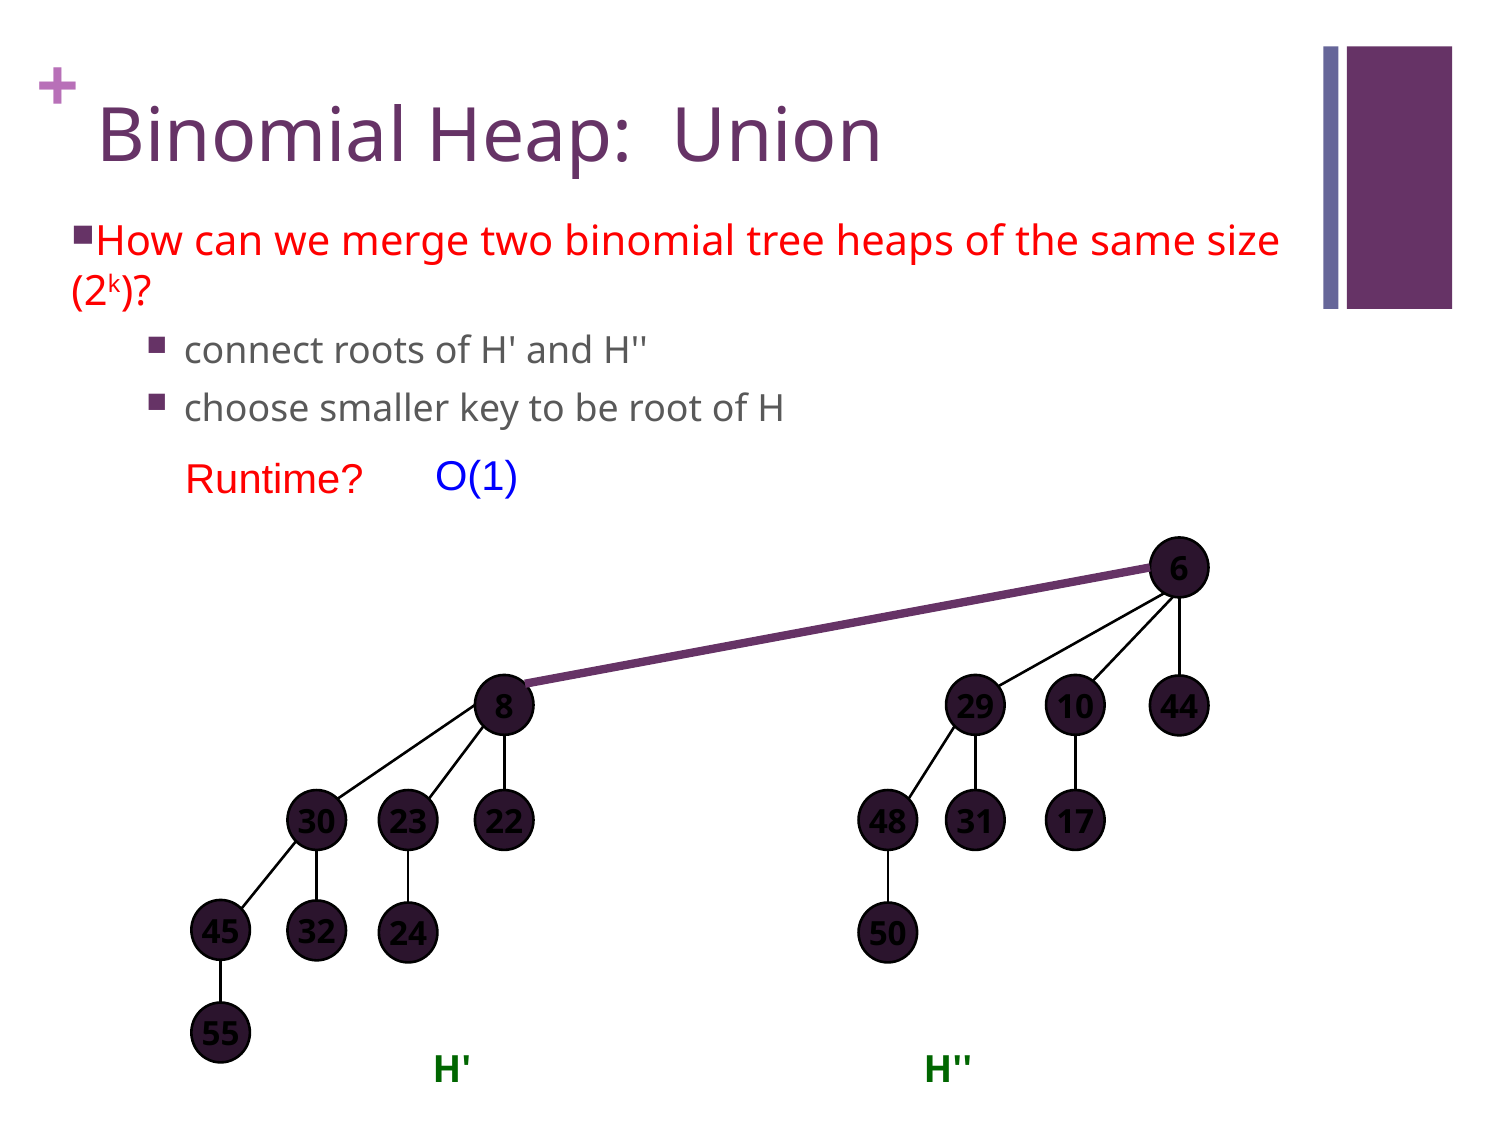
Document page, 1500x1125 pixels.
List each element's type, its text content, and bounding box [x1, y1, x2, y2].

list How can we merge two binomial tree heaps of the same size (2k)? connect roots of H' and H'' choose smaller key to be root of H [56, 205, 1344, 444]
text_box 23 [378, 809, 438, 850]
text_box 44 [1149, 675, 1209, 736]
text_box 8 [475, 674, 534, 735]
text_box Runtime? [170, 444, 383, 510]
title Binomial Heap: Union [81, 79, 1322, 205]
text_box 6 [1150, 537, 1209, 598]
text_box 22 [474, 790, 534, 850]
text_box H' [399, 1037, 505, 1098]
text_box H'' [896, 1037, 1001, 1098]
text_box 48 [858, 790, 918, 850]
text_box 24 [378, 902, 438, 963]
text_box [240, 841, 297, 908]
text_box 29 [946, 695, 1005, 735]
text_box 10 [1046, 695, 1105, 735]
text_box O(1) [420, 441, 633, 507]
text_box 50 [858, 902, 918, 963]
text_box 17 [1046, 790, 1105, 850]
text_box 55 [191, 1002, 250, 1063]
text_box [908, 726, 956, 799]
text_box 45 [191, 899, 250, 960]
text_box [336, 704, 475, 799]
text_box 30 [287, 790, 347, 850]
text_box 31 [946, 790, 1005, 850]
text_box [524, 566, 1150, 684]
text_box 32 [287, 900, 347, 961]
